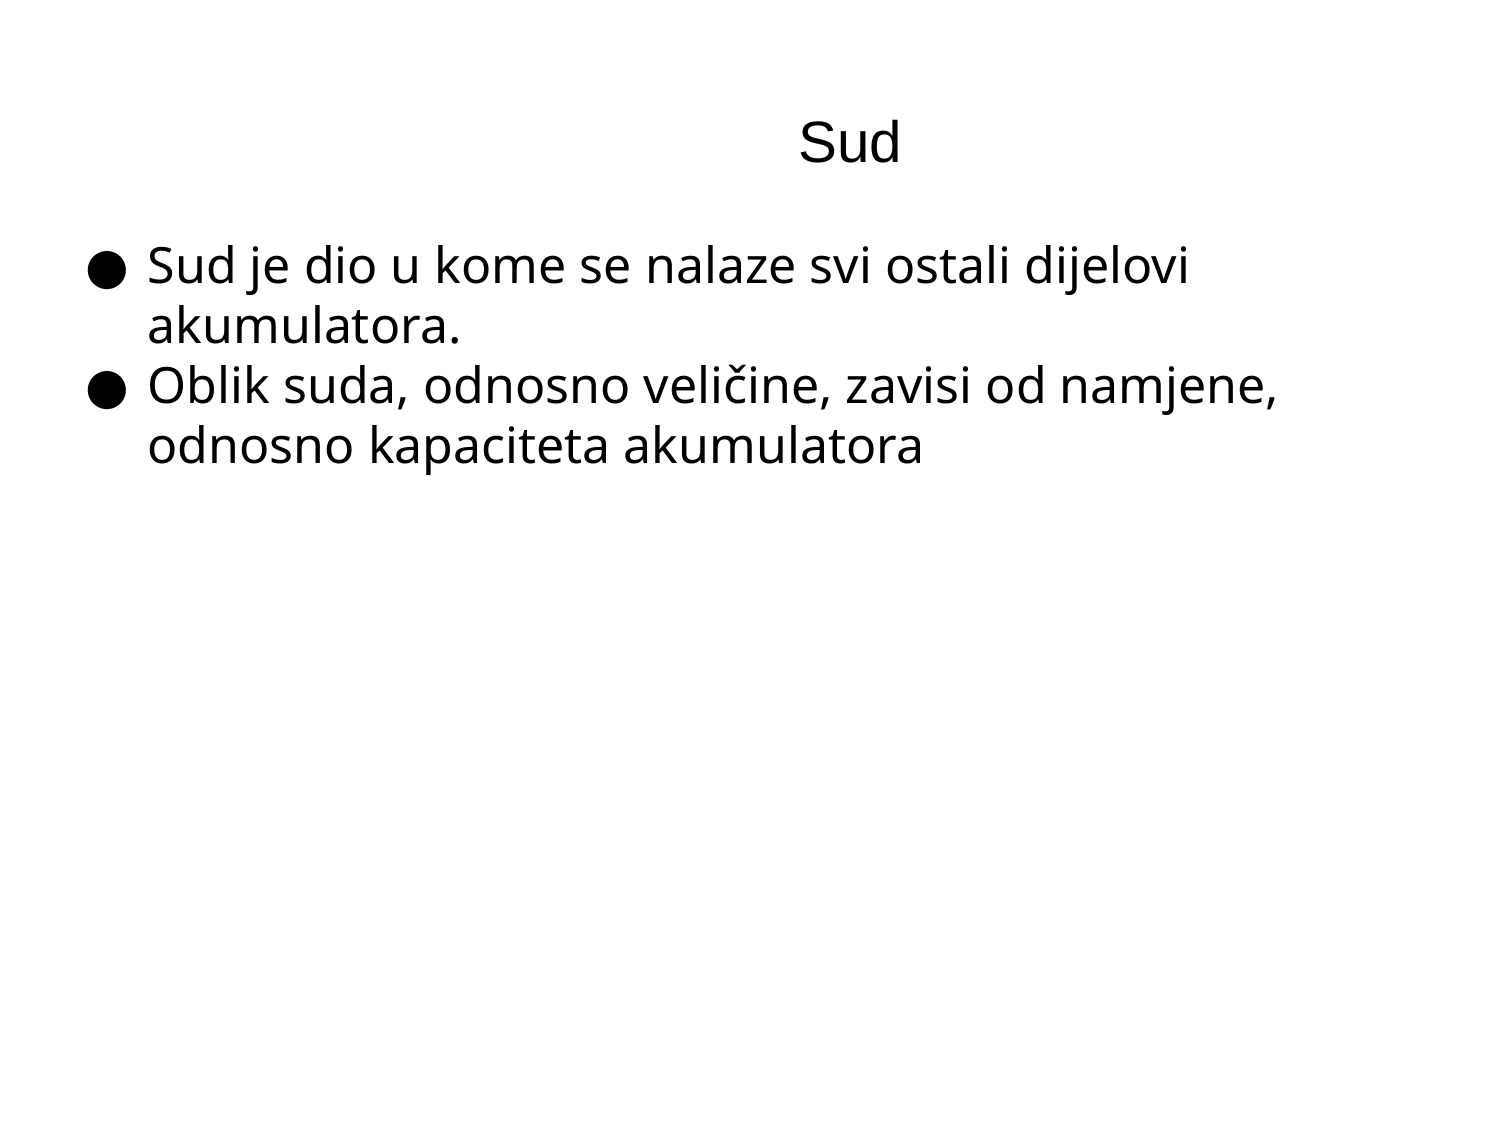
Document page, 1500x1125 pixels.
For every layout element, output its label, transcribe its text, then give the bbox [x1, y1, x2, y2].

list Sud je dio u kome se nalaze svi ostali dijelovi akumulatora. Oblik suda, odnosno veličine, zavisi od namjene, odnosno kapaciteta akumulatora [57, 226, 1439, 1014]
title Sud [235, 45, 1466, 233]
